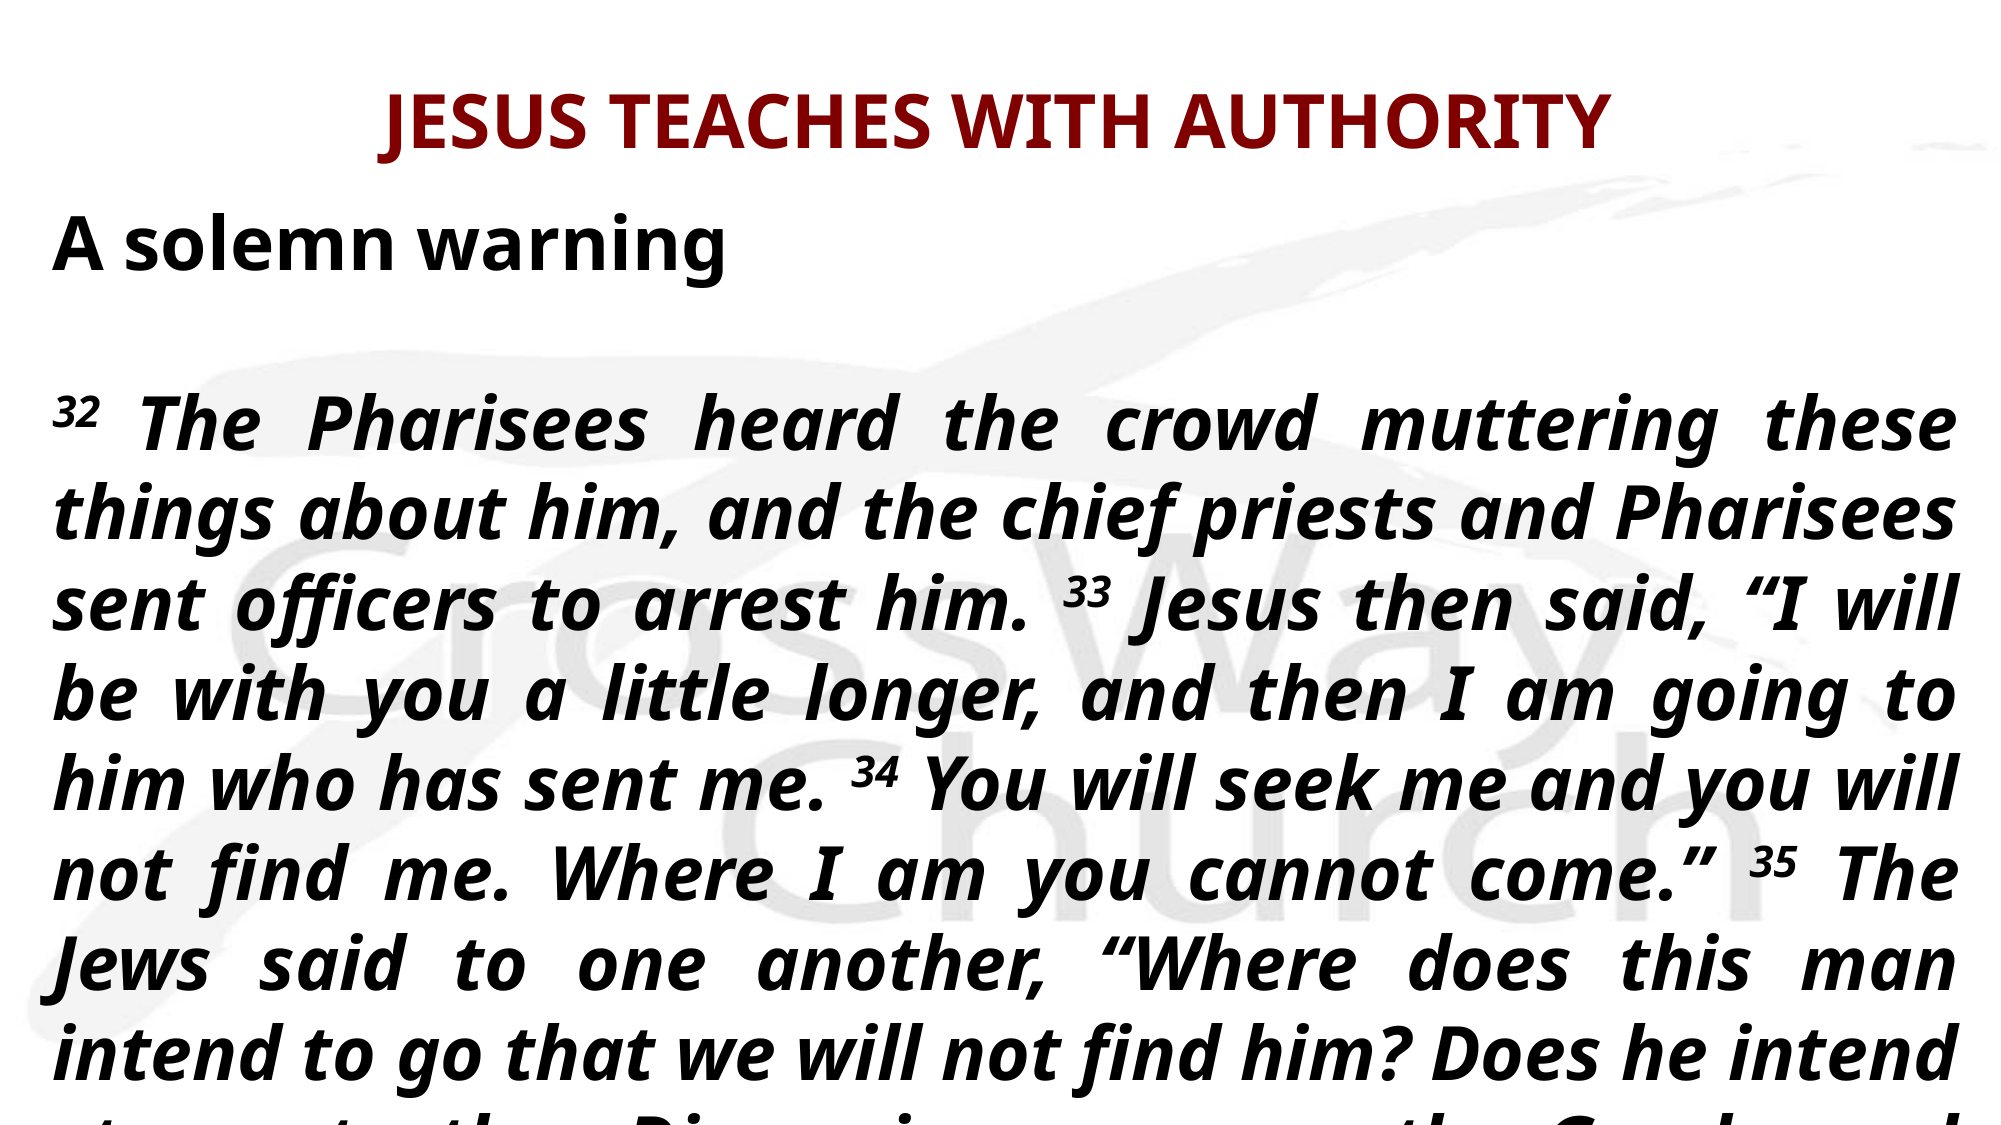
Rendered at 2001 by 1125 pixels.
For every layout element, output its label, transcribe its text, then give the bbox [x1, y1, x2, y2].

list A solemn warning 32 The Pharisees heard the crowd muttering these things about him, and the chief priests and Pharisees sent officers to arrest him. 33 Jesus then said, “I will be with you a little longer, and then I am going to him who has sent me. 34 You will seek me and you will not find me. Where I am you cannot come.” 35 The Jews said to one another, “Where does this man intend to go that we will not find him? Does he intend to go to the Dispersion among the Greeks and teach [37, 187, 1975, 1116]
title JESUS TEACHES WITH AUTHORITY [0, 75, 1999, 163]
picture [0, 0, 2001, 1125]
